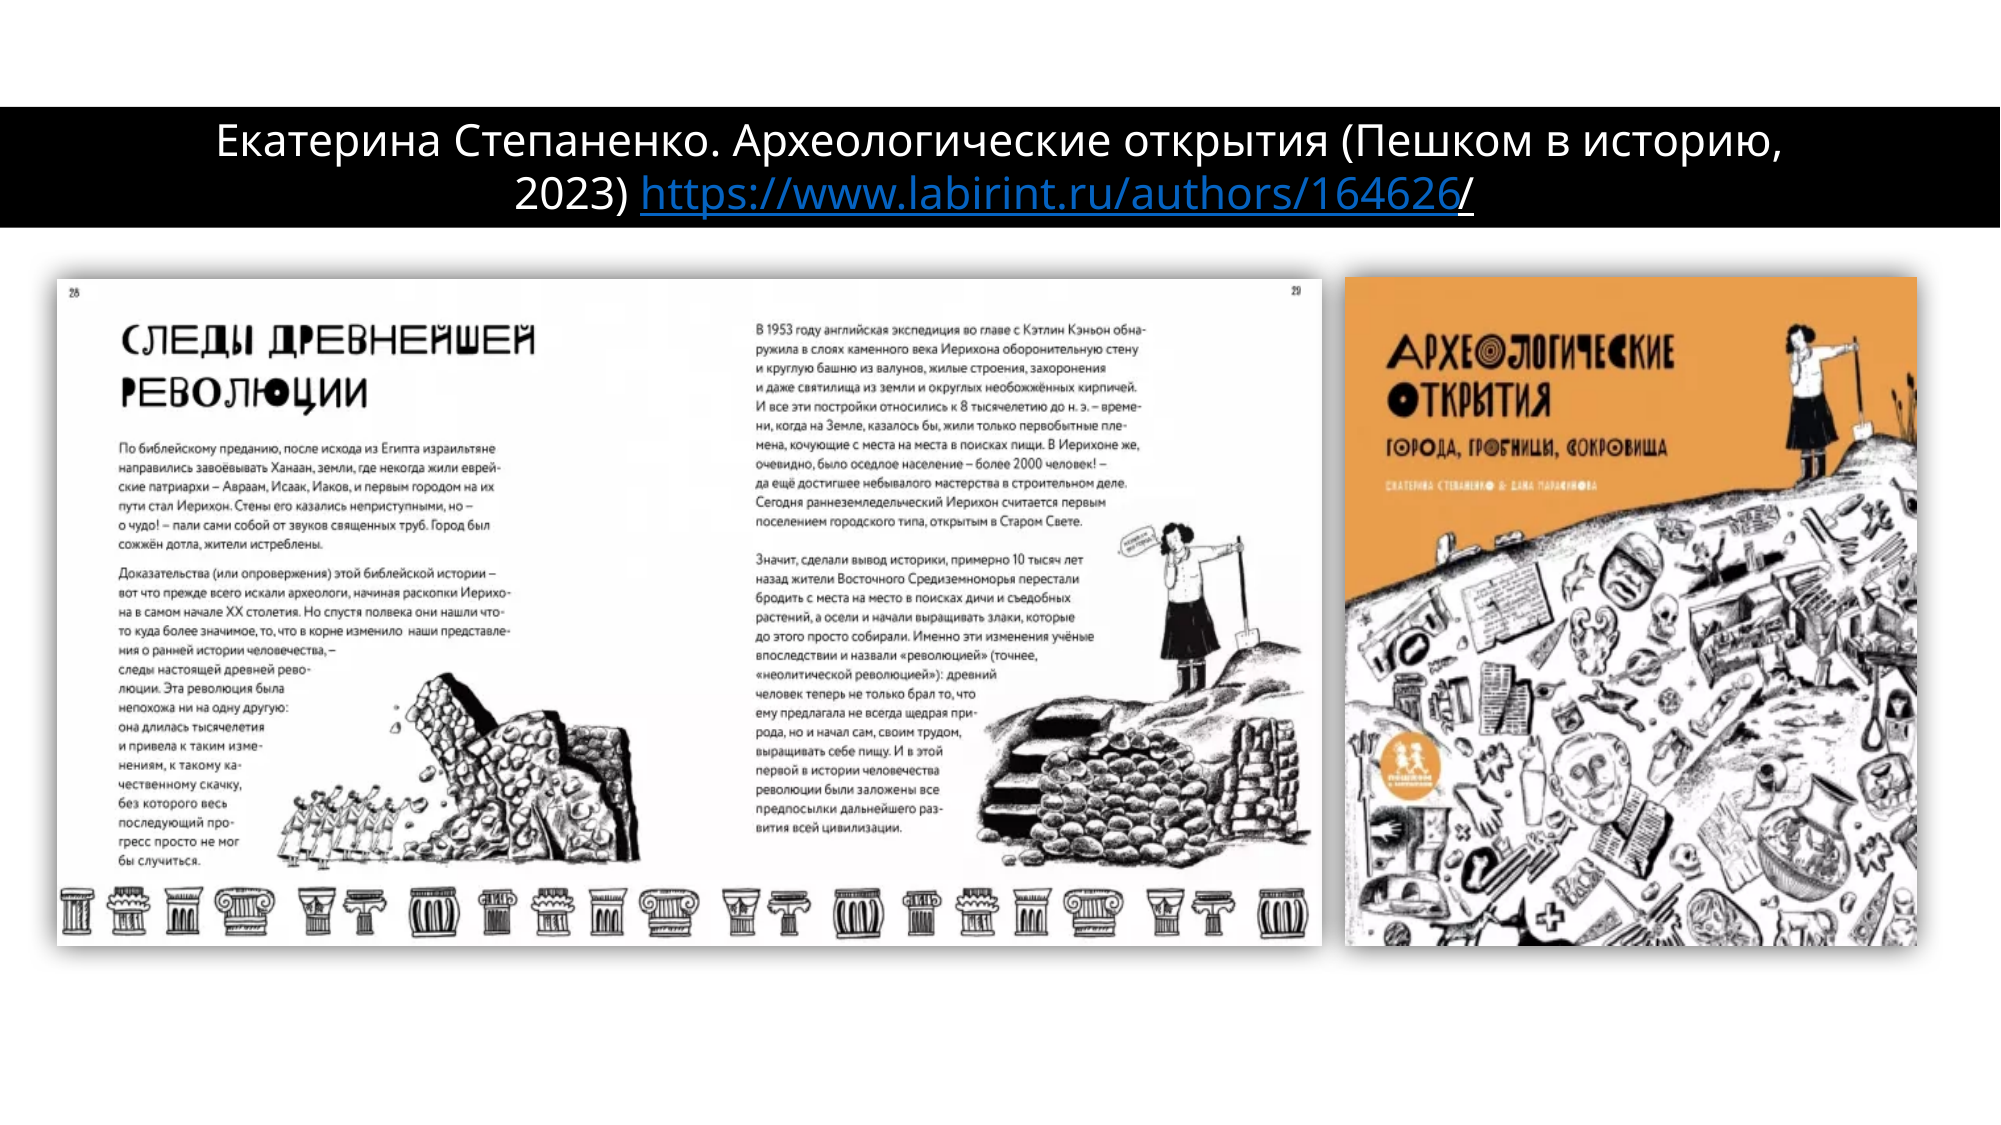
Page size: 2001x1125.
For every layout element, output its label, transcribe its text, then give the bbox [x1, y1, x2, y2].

title Екатерина Степаненко. Археологические открытия (Пешком в историю, 2023) https://www.labirint.ru/authors/164626/ [137, 110, 1863, 228]
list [57, 279, 1322, 946]
text_box [0, 106, 2000, 229]
picture [1345, 277, 1917, 946]
